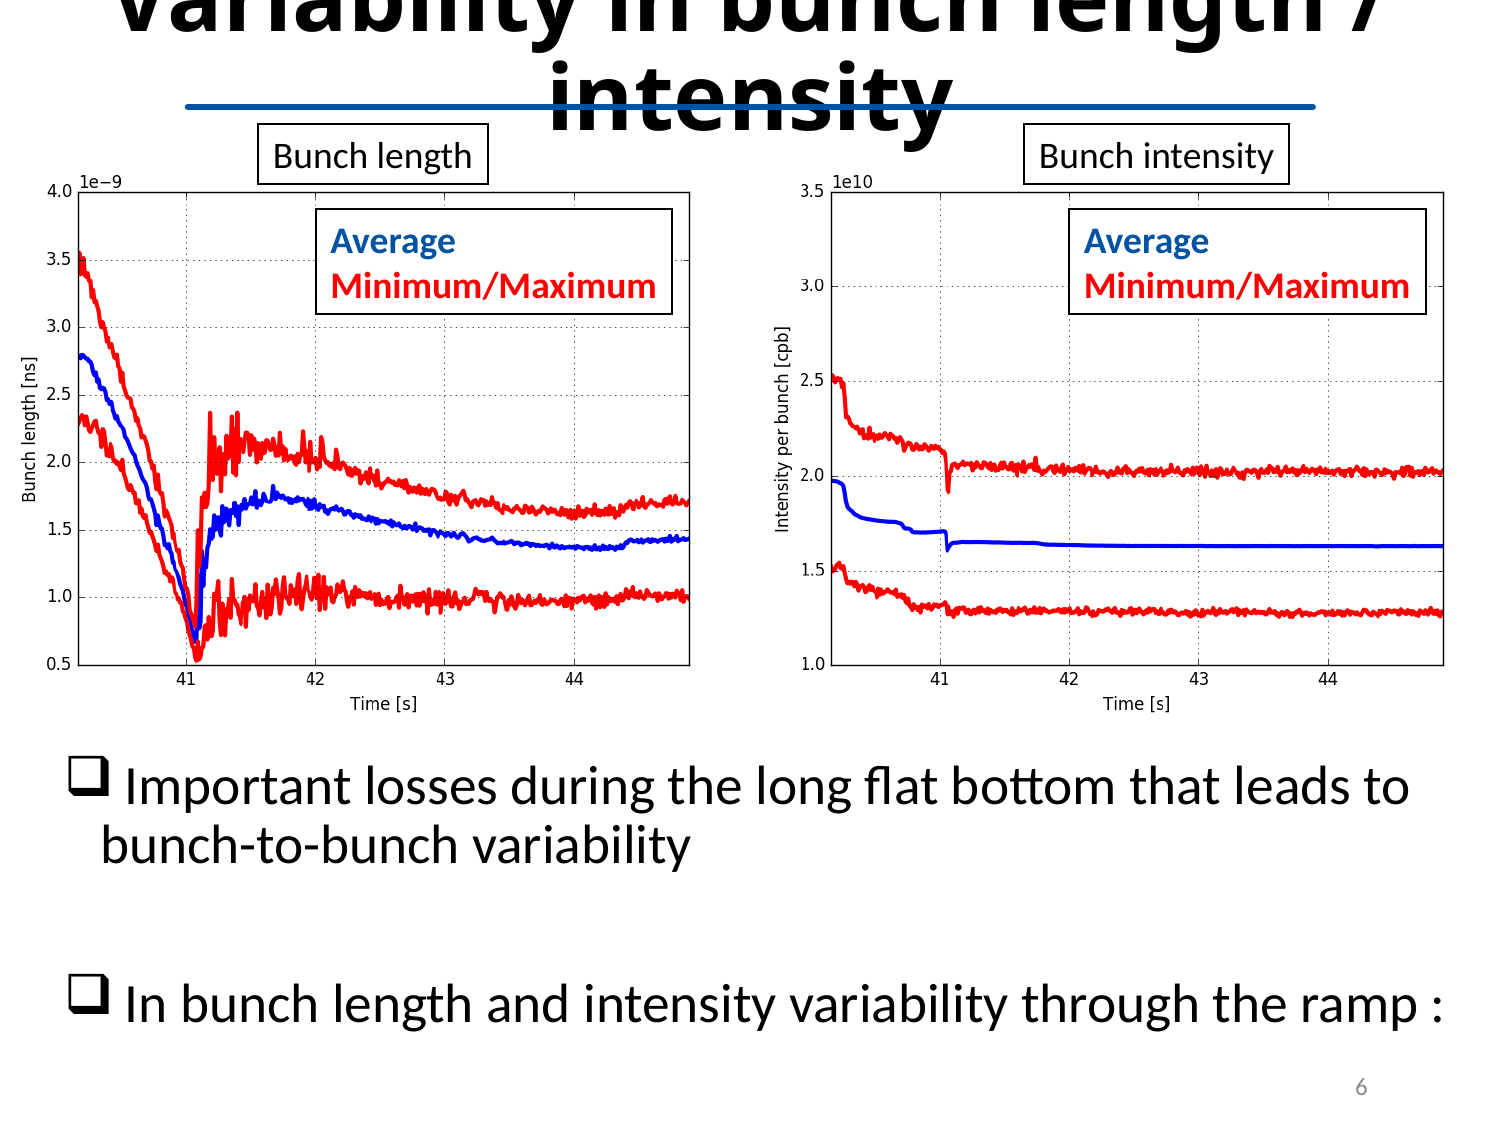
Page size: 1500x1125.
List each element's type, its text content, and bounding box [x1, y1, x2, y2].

text_box Bunch length [257, 123, 489, 132]
picture [0, 132, 1500, 724]
text_box Bunch intensity [1023, 123, 1290, 132]
title Variability in bunch length / intensity [0, 0, 1500, 104]
slide_number 6 [1073, 1058, 1383, 1113]
